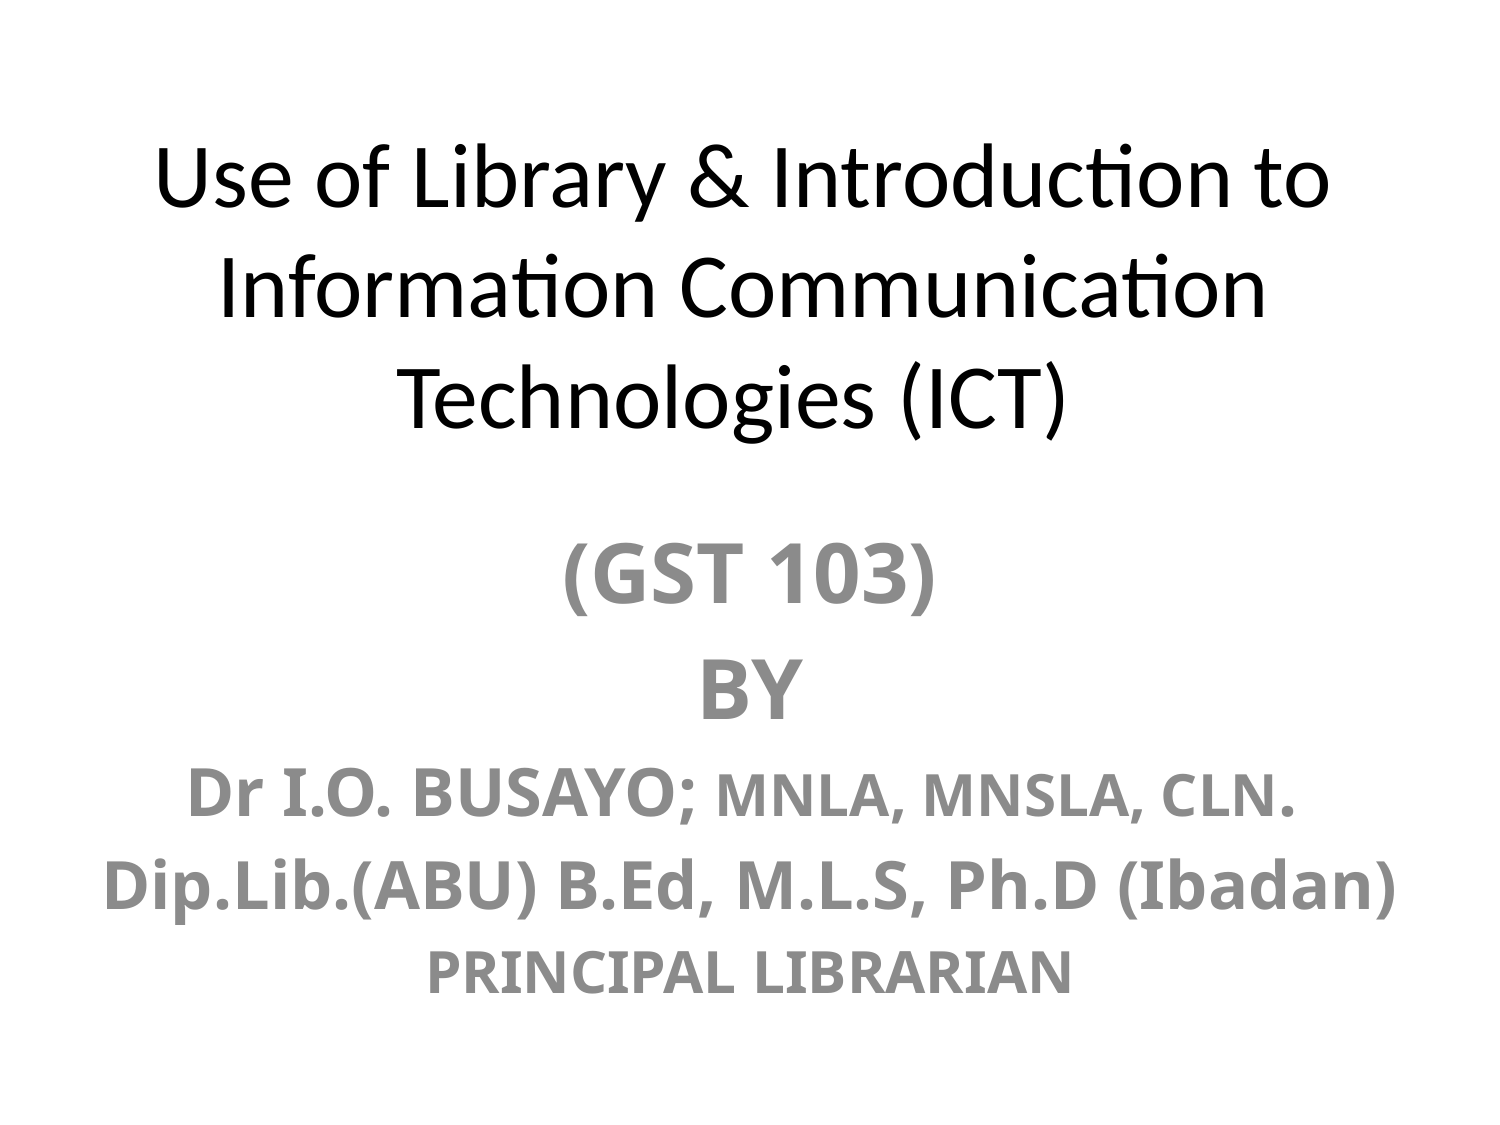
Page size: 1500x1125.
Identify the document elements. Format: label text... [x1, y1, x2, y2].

title Use of Library & Introduction to Information Communication Technologies (ICT) [24, 37, 1463, 512]
subtitle (GST 103) BY Dr I.O. BUSAYO; MNLA, MNSLA, CLN. Dip.Lib.(ABU) B.Ed, M.L.S, Ph.D (Ibadan) PRINCIPAL LIBRARIAN [12, 512, 1488, 1100]
